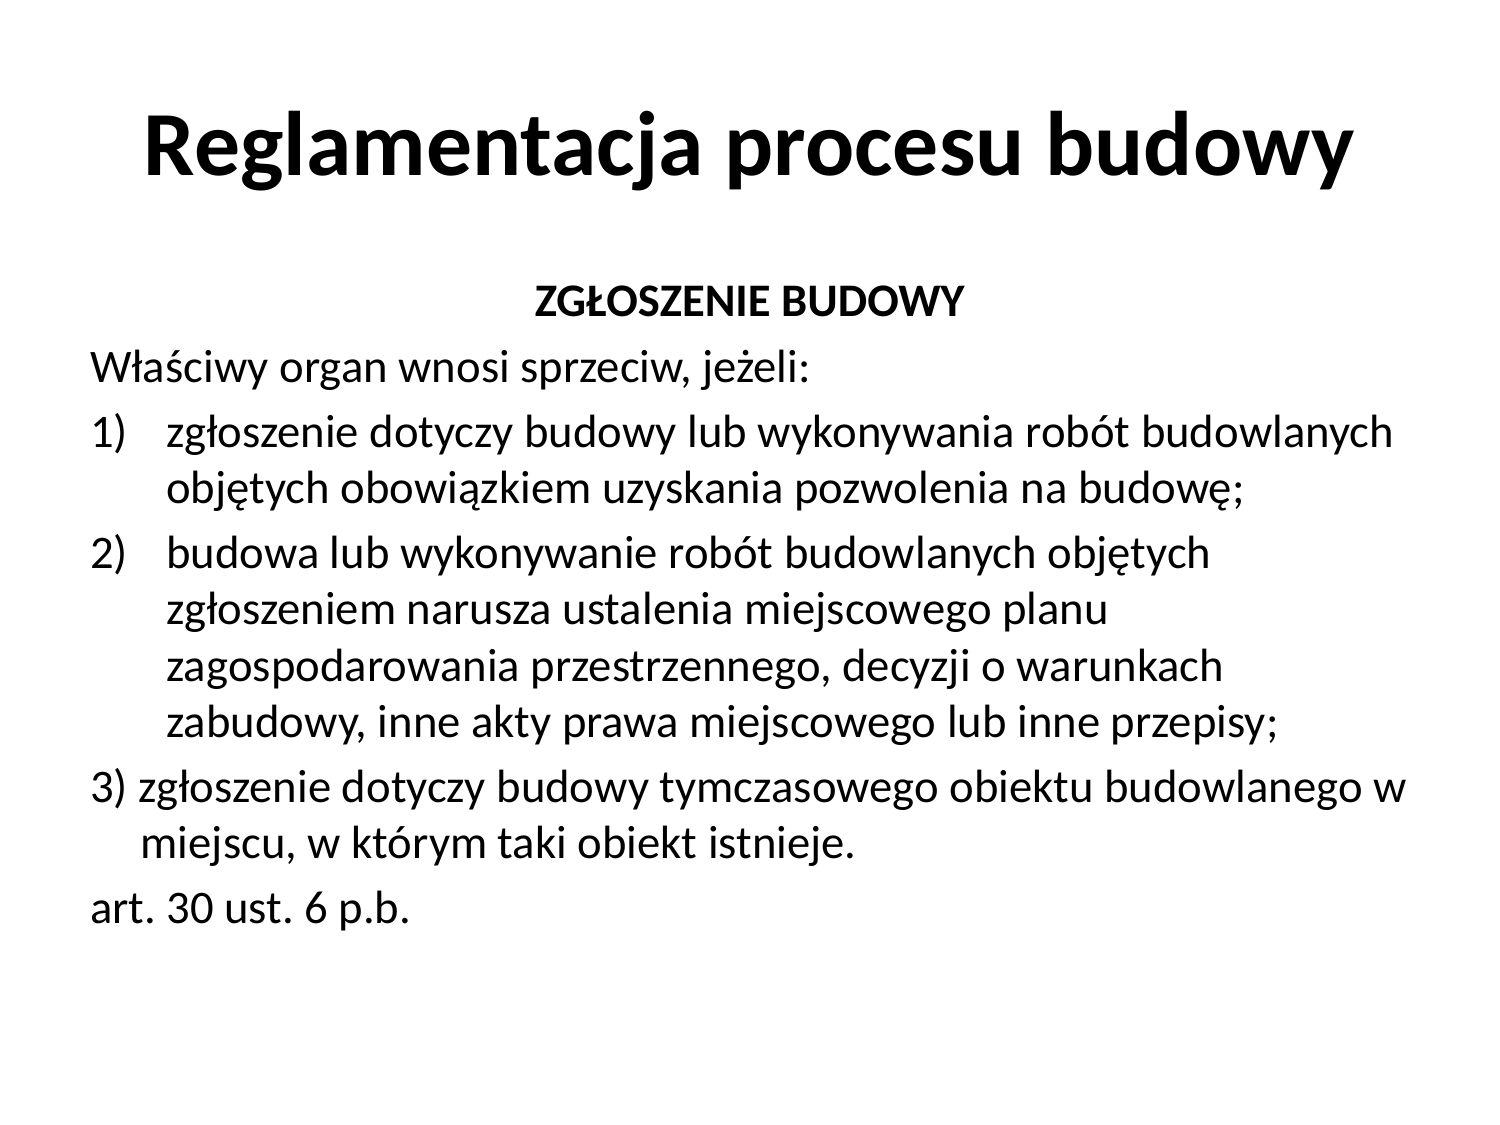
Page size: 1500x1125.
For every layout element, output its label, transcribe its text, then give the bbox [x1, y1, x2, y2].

title Reglamentacja procesu budowy [75, 45, 1425, 233]
list ZGŁOSZENIE BUDOWY Właściwy organ wnosi sprzeciw, jeżeli: zgłoszenie dotyczy budowy lub wykonywania robót budowlanych objętych obowiązkiem uzyskania pozwolenia na budowę; budowa lub wykonywanie robót budowlanych objętych zgłoszeniem narusza ustalenia miejscowego planu zagospodarowania przestrzennego, decyzji o warunkach zabudowy, inne akty prawa miejscowego lub inne przepisy; 3) zgłoszenie dotyczy budowy tymczasowego obiektu budowlanego w miejscu, w którym taki obiekt istnieje. art. 30 ust. 6 p.b. [75, 262, 1425, 1005]
